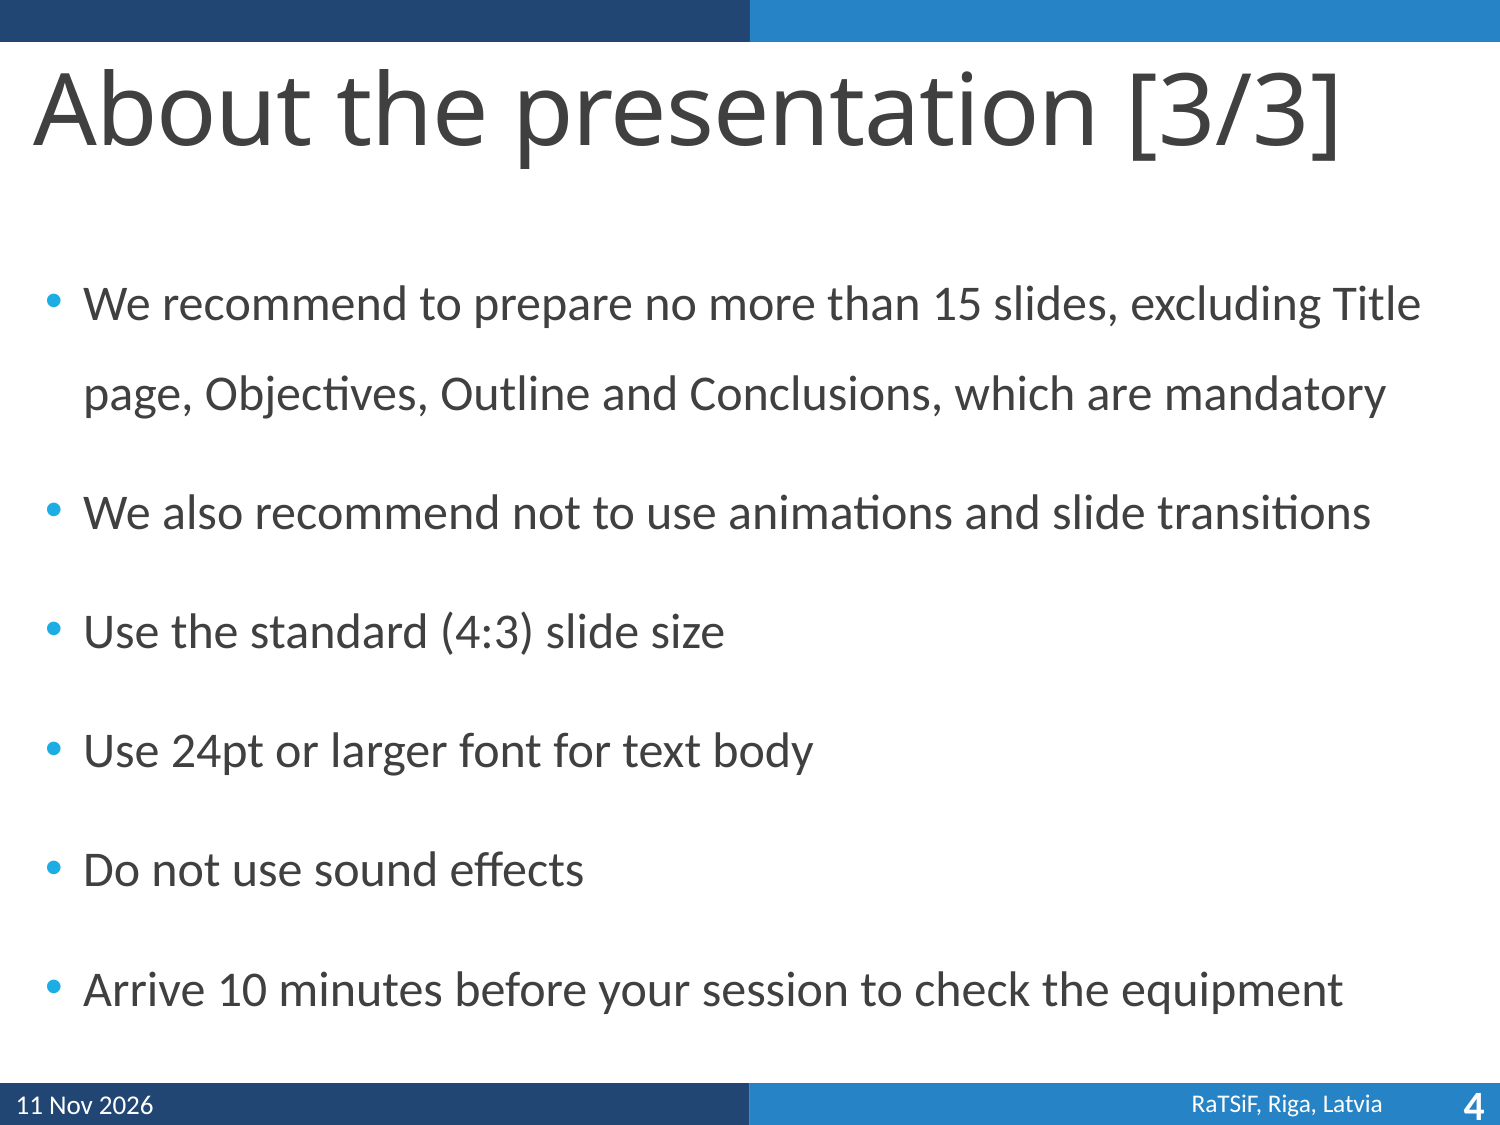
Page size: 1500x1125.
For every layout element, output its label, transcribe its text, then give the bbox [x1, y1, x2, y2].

slide_number 15-Sep-21 [0, 1082, 181, 1125]
list We recommend to prepare no more than 15 slides, excluding Title page, Objectives, Outline and Conclusions, which are mandatory We also recommend not to use animations and slide transitions Use the standard (4:3) slide size Use 24pt or larger font for text body Do not use sound effects Arrive 10 minutes before your session to check the equipment [45, 232, 1451, 1059]
slide_number 4 [1401, 1082, 1500, 1125]
title About the presentation [3/3] [0, 56, 1500, 219]
